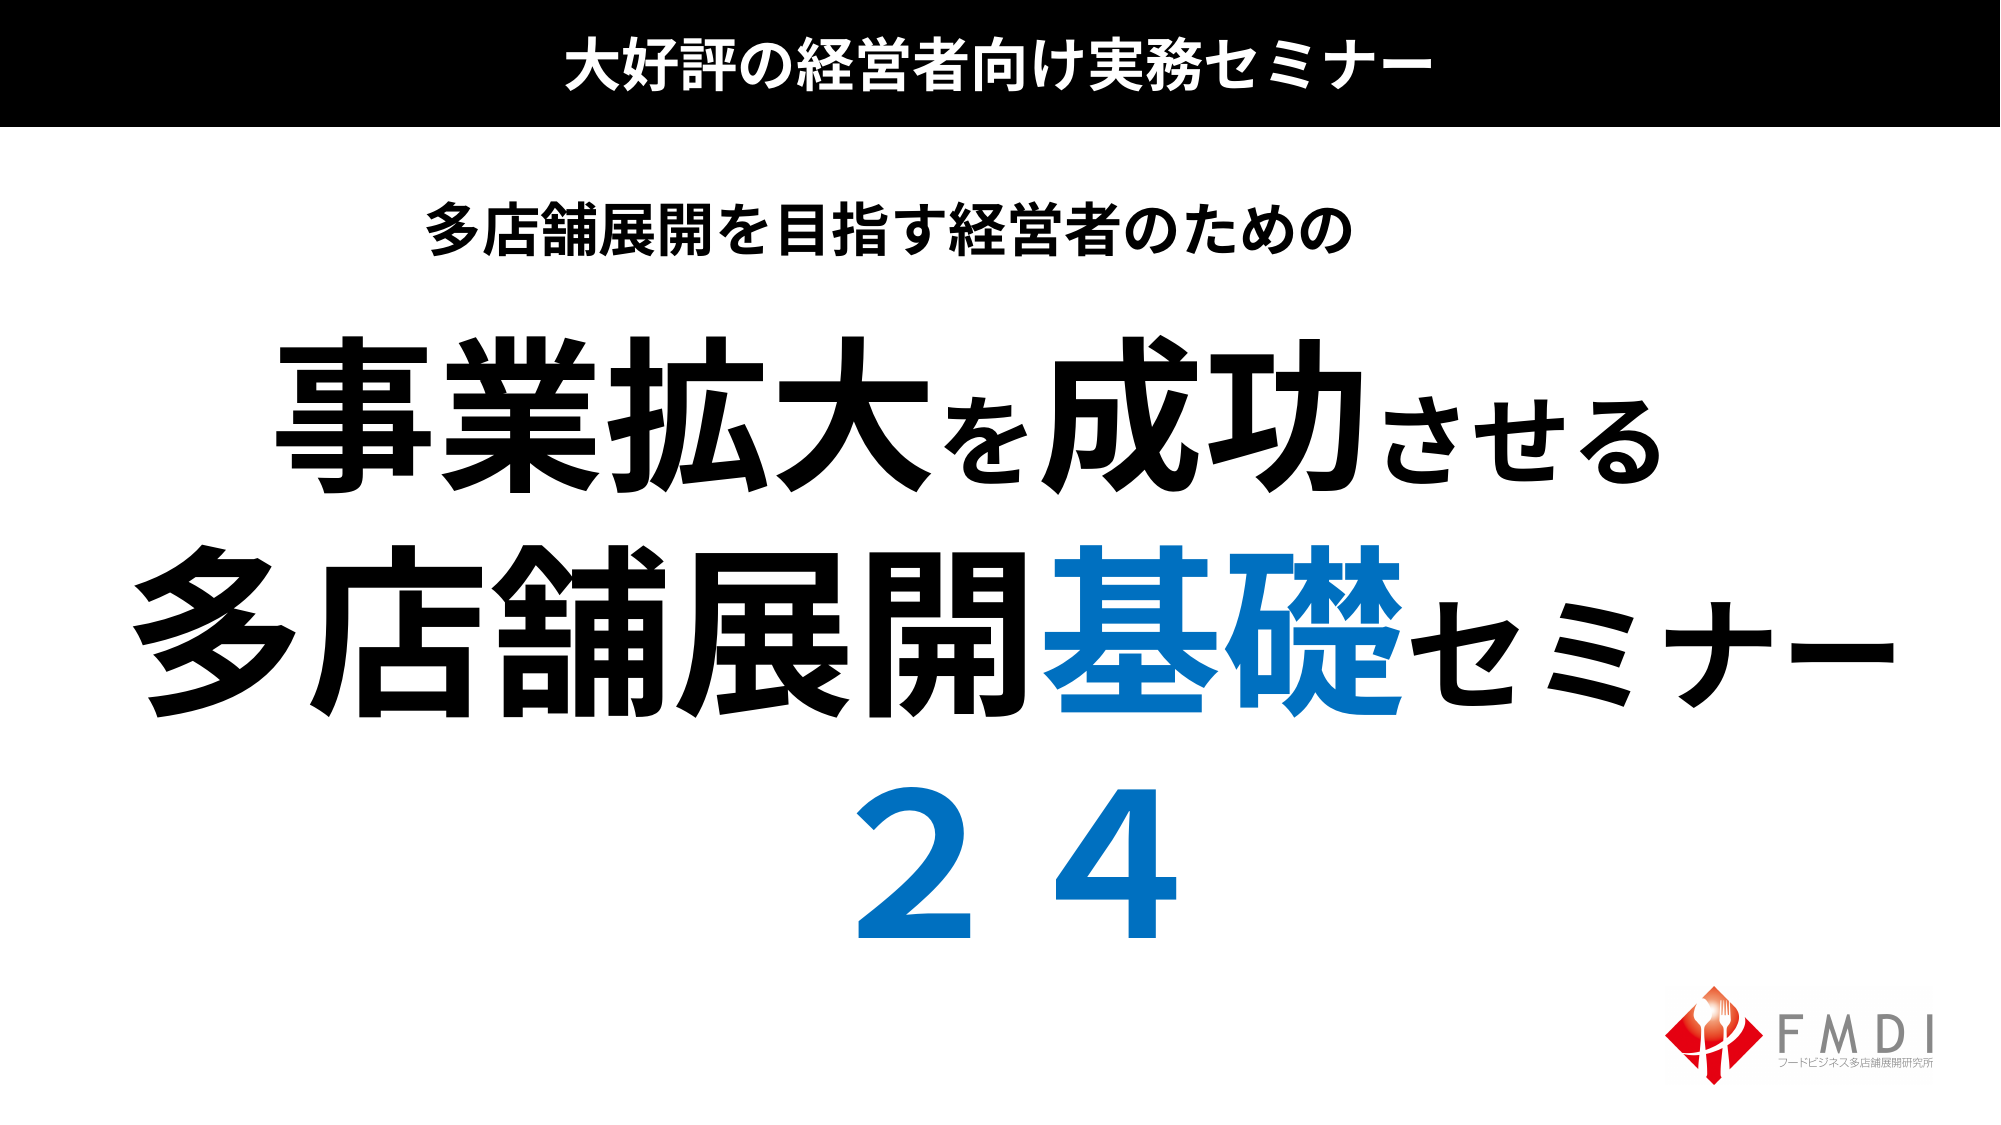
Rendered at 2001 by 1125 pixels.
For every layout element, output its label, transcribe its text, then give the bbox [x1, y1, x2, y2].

text_box 大好評の経営者向け実務セミナー [0, 0, 2000, 127]
picture [1665, 986, 1933, 1085]
text_box 多店舗展開基礎セミナー２４ [96, 511, 1933, 678]
text_box 事業拡大を成功させる [96, 304, 1846, 429]
text_box 多店舗展開を目指す経営者のための [264, 201, 1516, 286]
